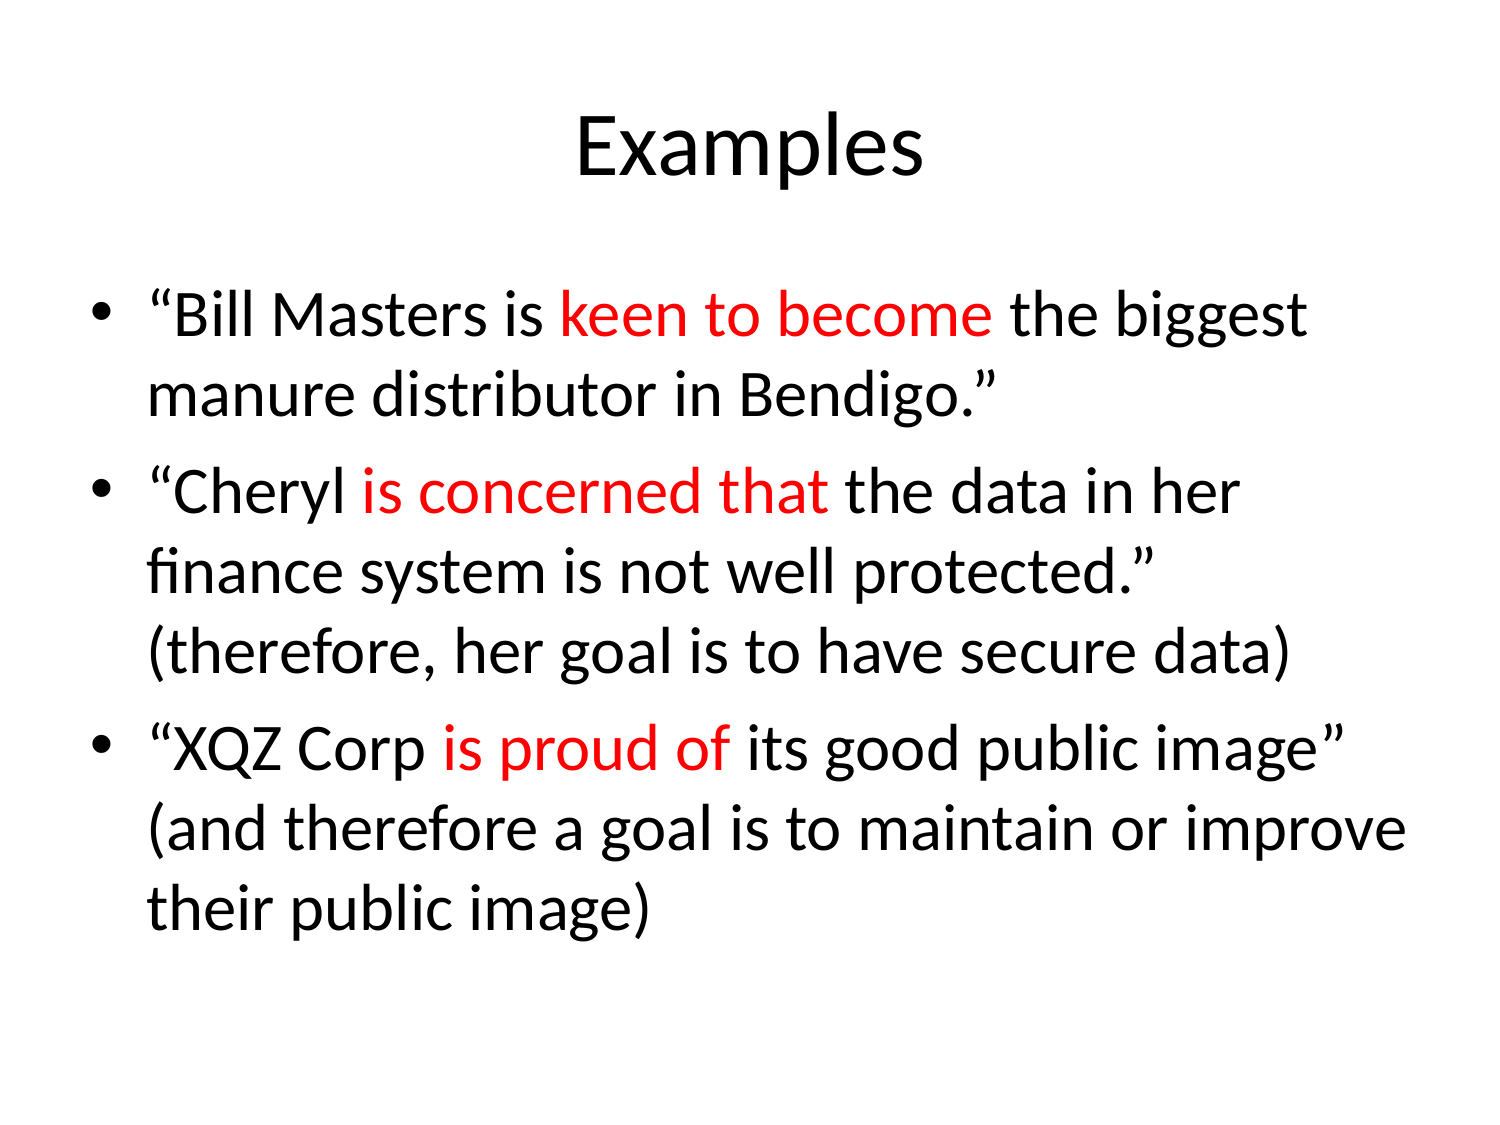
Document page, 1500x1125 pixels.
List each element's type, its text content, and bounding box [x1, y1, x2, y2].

text_box “Bill Masters is keen to become the biggest manure distributor in Bendigo.” “Cheryl is concerned that the data in her finance system is not well protected.” (therefore, her goal is to have secure data) “XQZ Corp is proud of its good public image” (and therefore a goal is to maintain or improve their public image) [75, 262, 1425, 1005]
title Examples [75, 45, 1425, 233]
